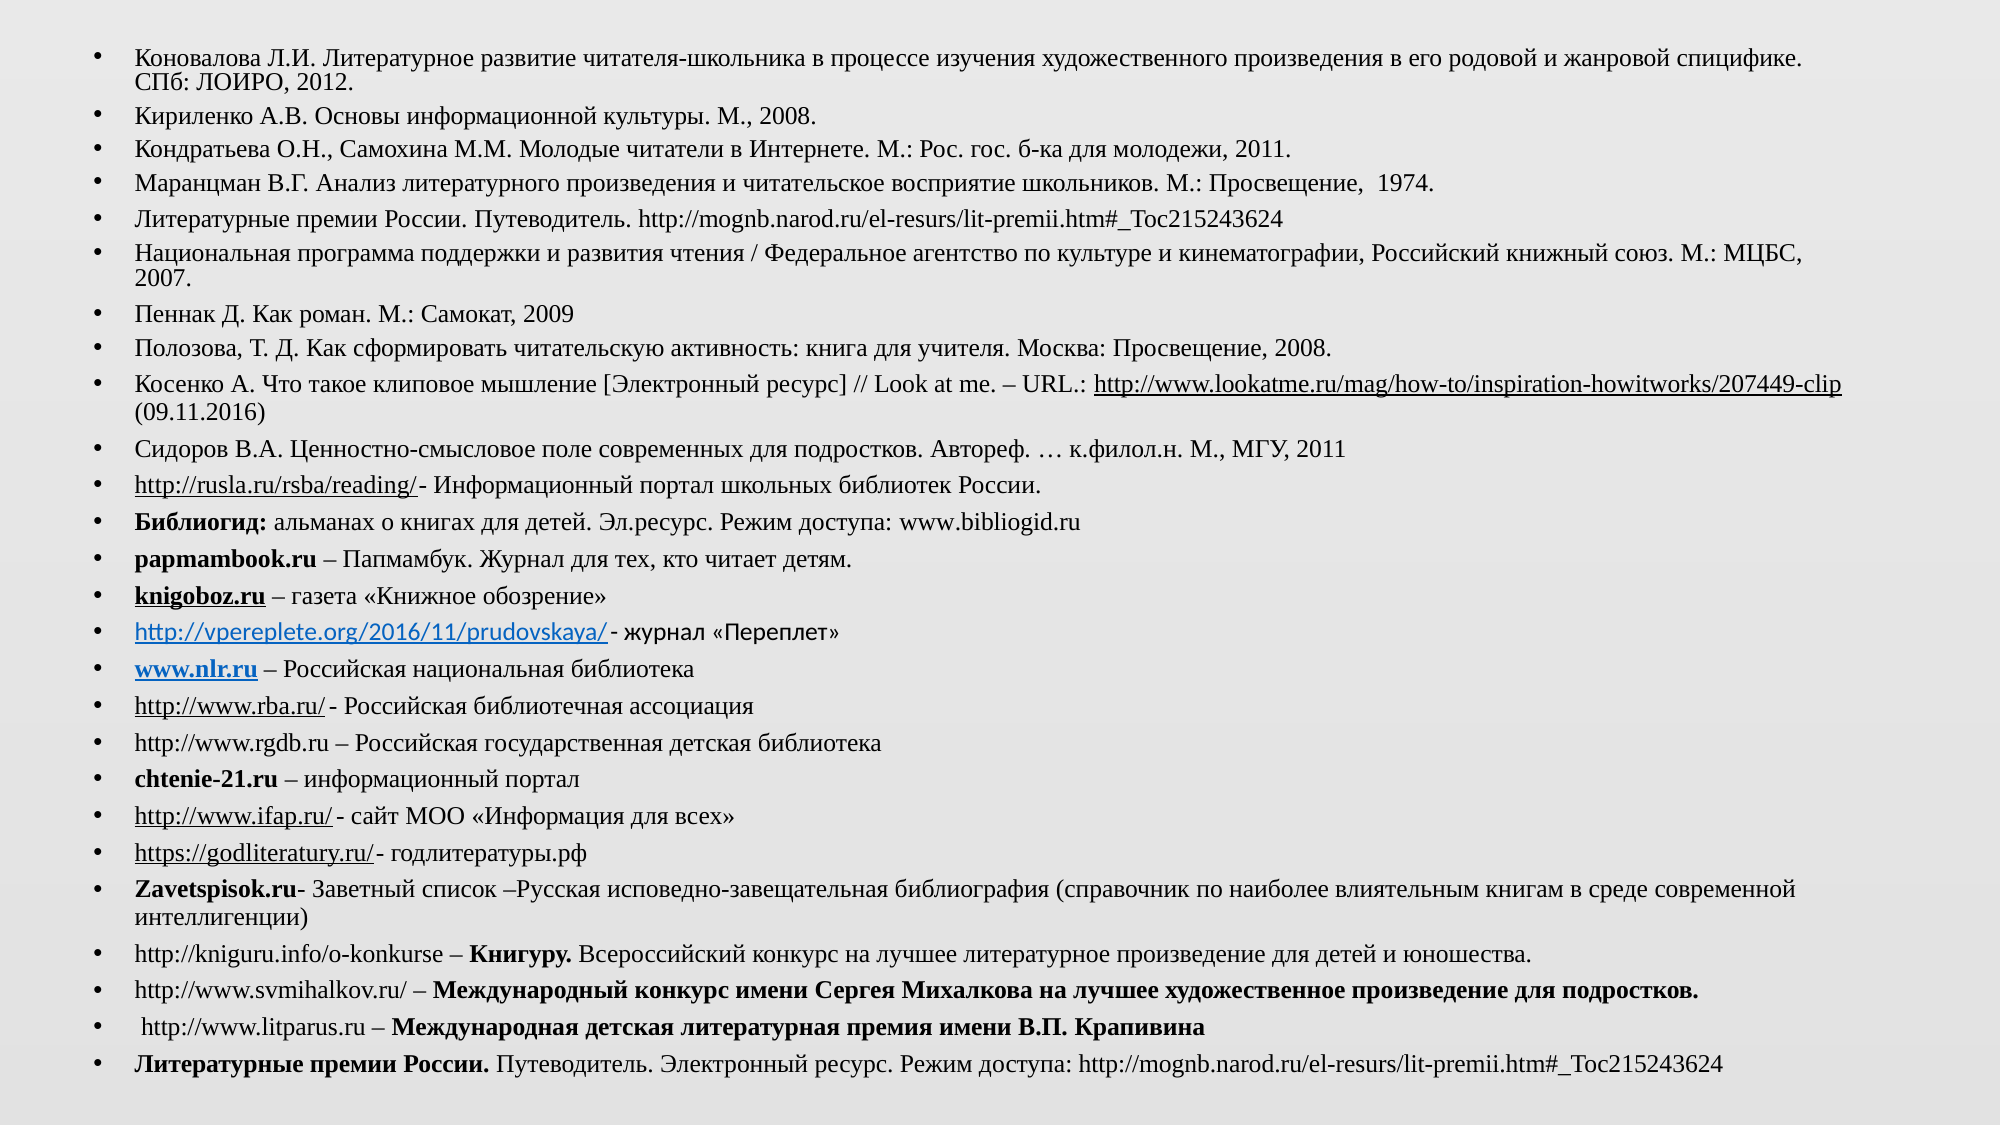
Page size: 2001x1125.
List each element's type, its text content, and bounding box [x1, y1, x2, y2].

list Коновалова Л.И. Литературное развитие читателя-школьника в процессе изучения художественного произведения в его родовой и жанровой спицифике. СПб: ЛОИРО, 2012. Кириленко А.В. Основы информационной культуры. М., 2008. Кондратьева О.Н., Самохина М.М. Молодые читатели в Интернете. М.: Рос. гос. б-ка для молодежи, 2011. Маранцман В.Г. Анализ литературного произведения и читательское восприятие школьников. М.: Просвещение, 1974. Литературные премии России. Путеводитель. http://mognb.narod.ru/el-resurs/lit-premii.htm#_Toc215243624 Национальная программа поддержки и развития чтения / Федеральное агентство по культуре и кинематографии, Российский книжный союз. М.: МЦБС, 2007. Пеннак Д. Как роман. М.: Самокат, 2009 Полозова, Т. Д. Как сформировать читательскую активность: книга для учителя. Москва: Просвещение, 2008. Косенко А. Что такое клиповое мышление [Электронный ресурс] // Look at me. – URL.: http://www.lookatme.ru/mag/how-to/inspiration-howitworks/207449-clip (09.11.2016) Сидоров В.А. Ценностно-смысловое поле современных для подростков. Автореф. … к.филол.н. М., МГУ, 2011 http://rusla.ru/rsba/reading/ - Информационный портал школьных библиотек России. Библиогид: альманах о книгах для детей. Эл.ресурс. Режим доступа: www.bibliogid.ru papmambook.ru – Папмамбук. Журнал для тех, кто читает детям. knigoboz.ru – газета «Книжное обозрение» http://vpereplete.org/2016/11/prudovskaya/ - журнал «Переплет» www.nlr.ru – Российская национальная библиотека http://www.rba.ru/ - Российская библиотечная ассоциация http://www.rgdb.ru – Российская государственная детская библиотека chtenie-21.ru – информационный портал http://www.ifap.ru/ - сайт МОО «Информация для всех» https://godliteratury.ru/ - годлитературы.рф Zavetspisok.ru- Заветный список –Русская исповедно-завещательная библиография (справочник по наиболее влиятельным книгам в среде современной интеллигенции) http://kniguru.info/o-konkurse – Книгуру. Всероссийский конкурс на лучшее литературное произведение для детей и юношества. http://www.svmihalkov.ru/ – Международный конкурс имени Сергея Михалкова на лучшее художественное произведение для подростков. http://www.litparus.ru – Международная детская литературная премия имени В.П. Крапивина Литературные премии России. Путеводитель. Электронный ресурс. Режим доступа: http://mognb.narod.ru/el-resurs/lit-premii.htm#_Toc215243624 [78, 38, 1877, 1103]
